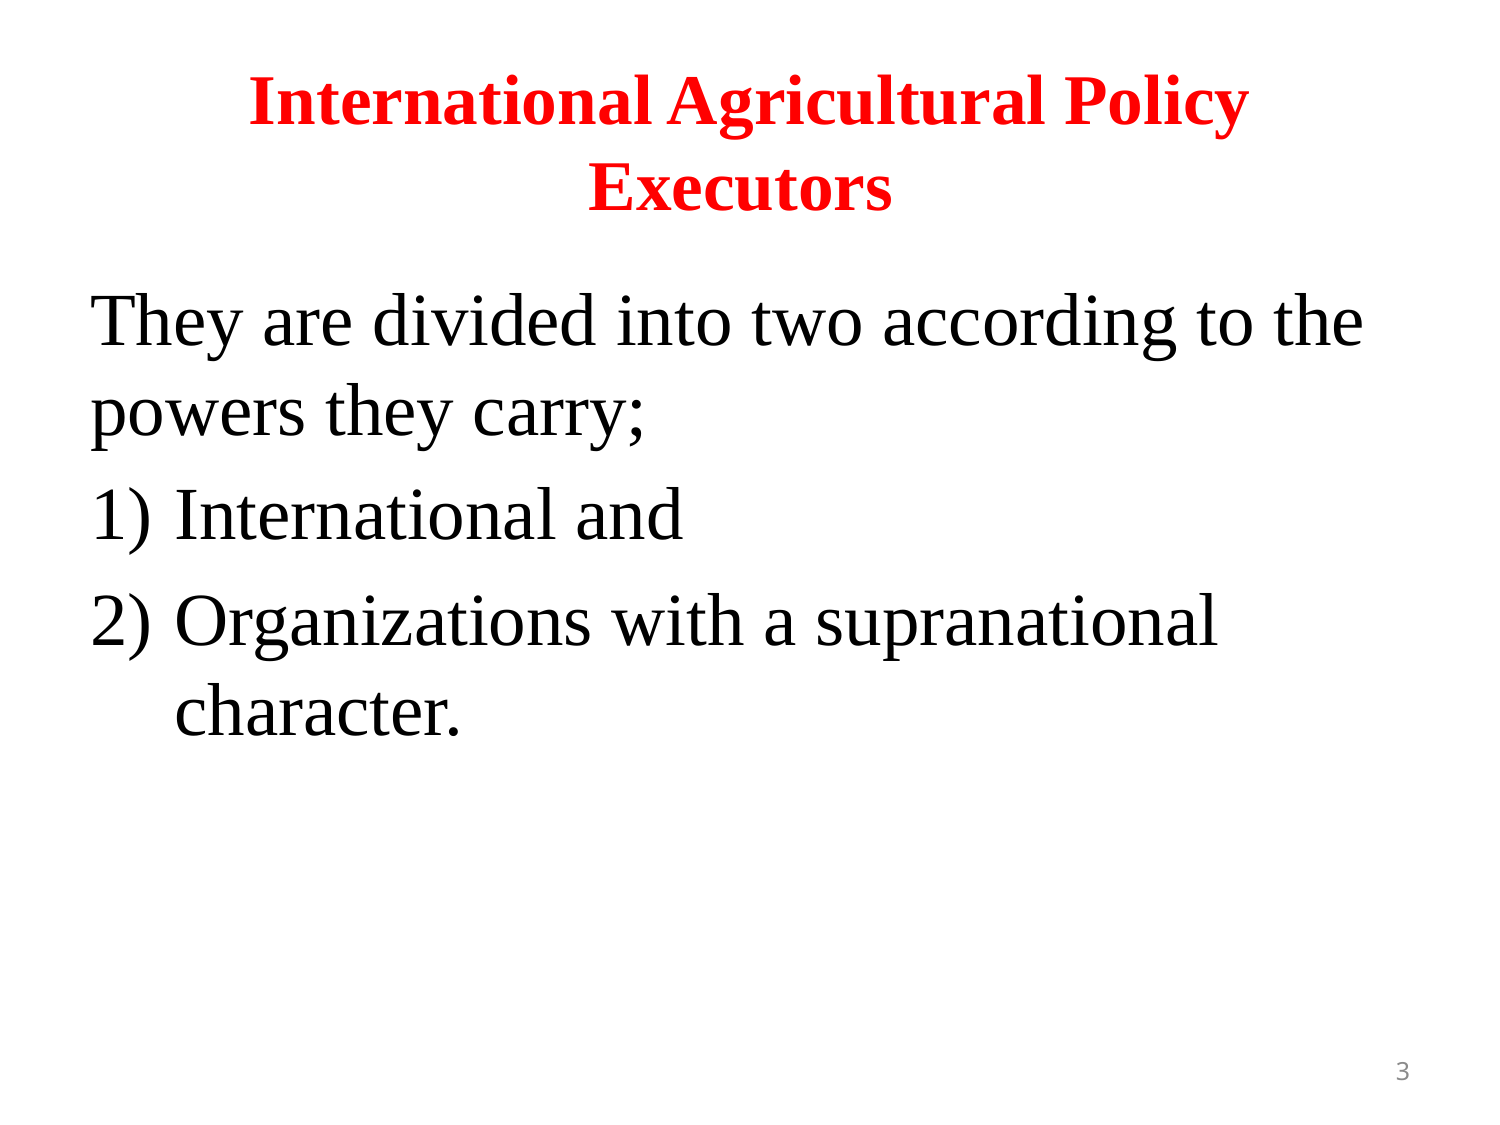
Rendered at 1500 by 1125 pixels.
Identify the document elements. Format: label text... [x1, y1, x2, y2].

list They are divided into two according to the powers they carry; International and Organizations with a supranational character. [75, 262, 1425, 1005]
slide_number 3 [1074, 1042, 1425, 1103]
title International Agricultural Policy Executors [75, 45, 1425, 233]
